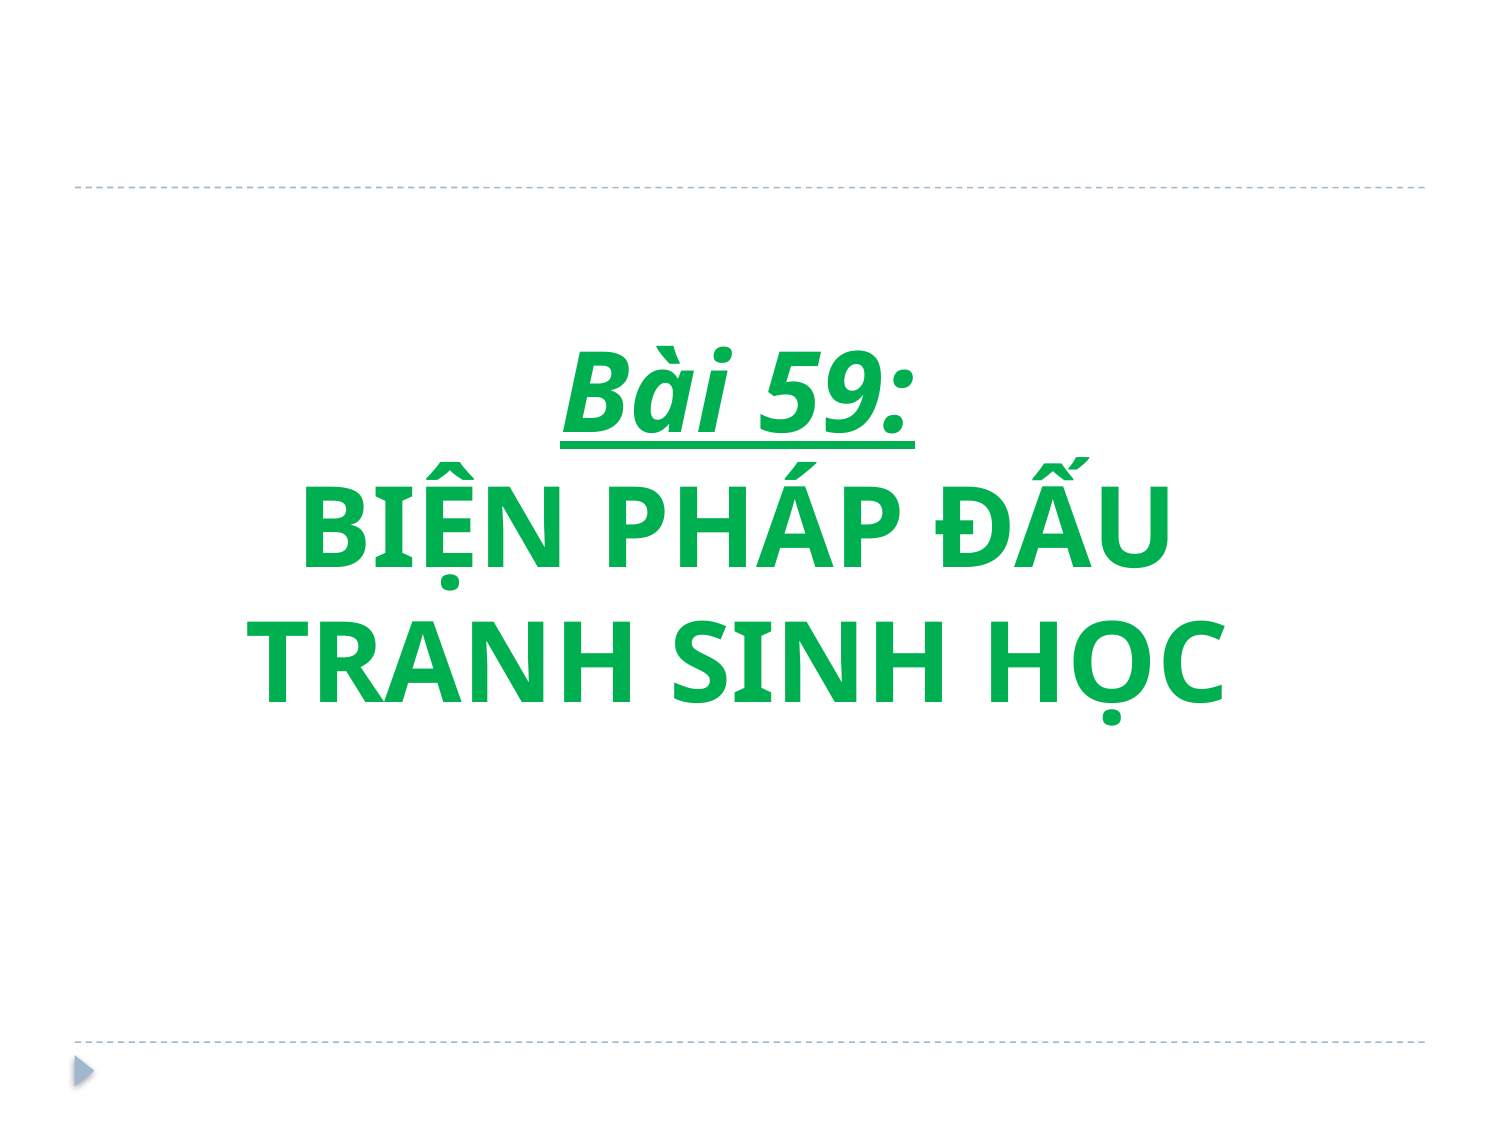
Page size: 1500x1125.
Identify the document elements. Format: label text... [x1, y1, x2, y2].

text_box Bài 59: BIỆN PHÁP ĐẤU TRANH SINH HỌC [150, 312, 1325, 733]
